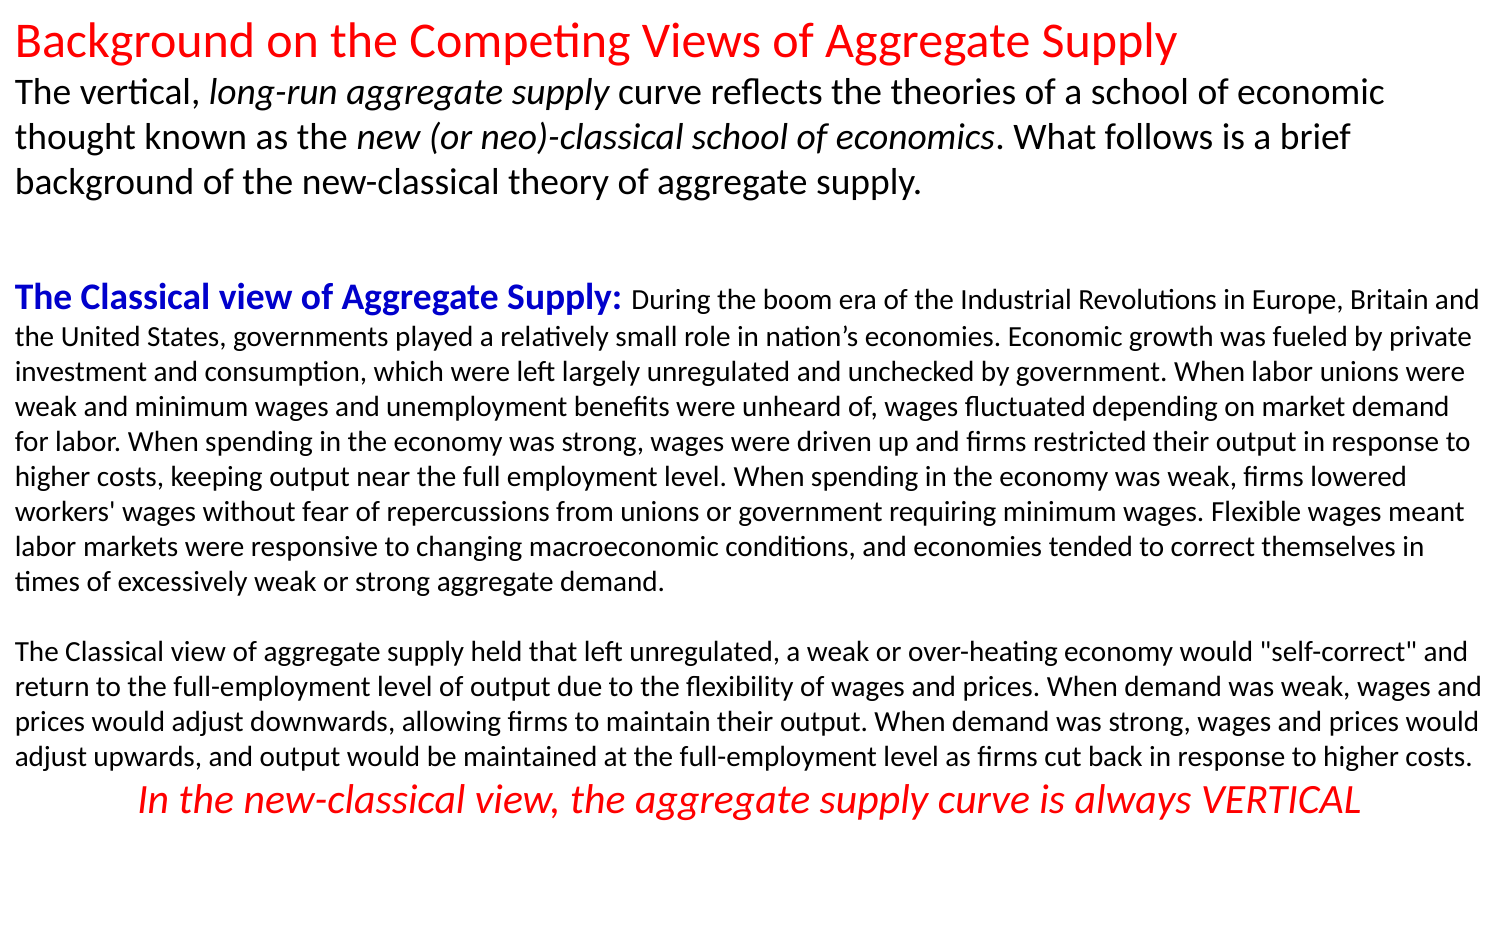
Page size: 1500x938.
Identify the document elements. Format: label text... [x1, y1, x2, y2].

text_box Background on the Competing Views of Aggregate Supply The vertical, long-run aggregate supply curve reflects the theories of a school of economic thought known as the new (or neo)-classical school of economics. What follows is a brief background of the new-classical theory of aggregate supply. The Classical view of Aggregate Supply: During the boom era of the Industrial Revolutions in Europe, Britain and the United States, governments played a relatively small role in nation’s economies. Economic growth was fueled by private investment and consumption, which were left largely unregulated and unchecked by government. When labor unions were weak and minimum wages and unemployment benefits were unheard of, wages fluctuated depending on market demand for labor. When spending in the economy was strong, wages were driven up and firms restricted their output in response to higher costs, keeping output near the full employment level. When spending in the economy was weak, firms lowered workers' wages without fear of repercussions from unions or government requiring minimum wages. Flexible wages meant labor markets were responsive to changing macroeconomic conditions, and economies tended to correct themselves in times of excessively weak or strong aggregate demand. The Classical view of aggregate supply held that left unregulated, a weak or over-heating economy would "self-correct" and return to the full-employment level of output due to the flexibility of wages and prices. When demand was weak, wages and prices would adjust downwards, allowing firms to maintain their output. When demand was strong, wages and prices would adjust upwards, and output would be maintained at the full-employment level as firms cut back in response to higher costs. In the new-classical view, the aggregate supply curve is always VERTICAL [0, 0, 1500, 830]
